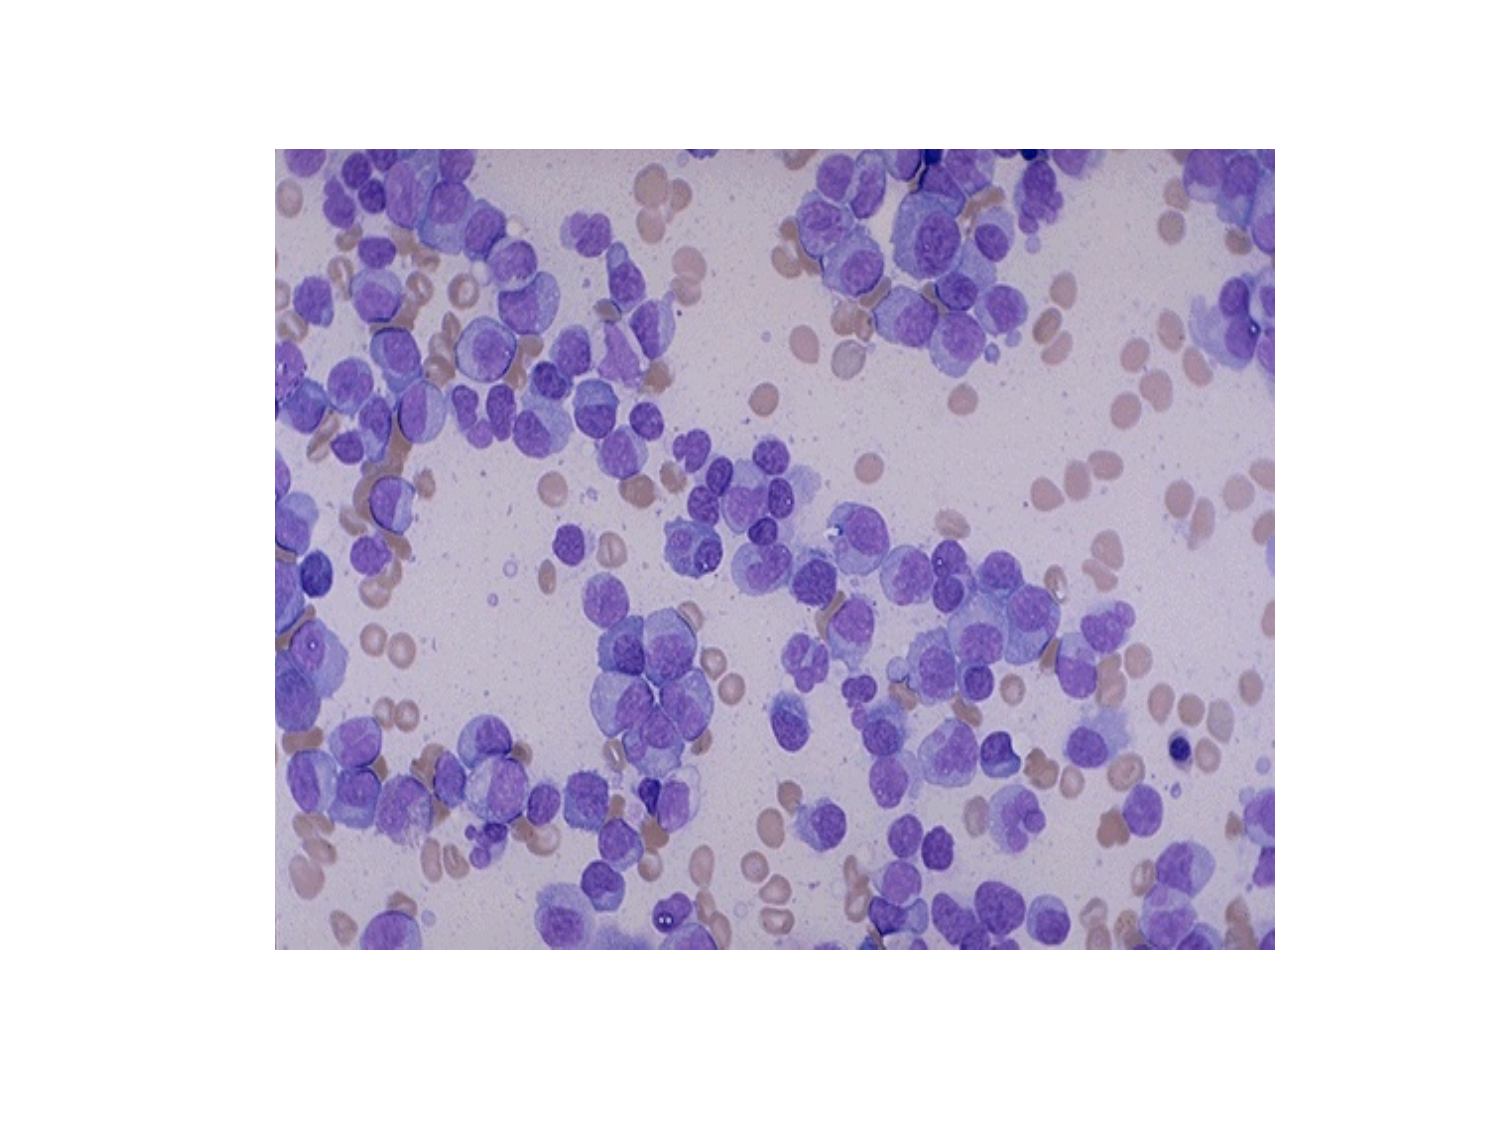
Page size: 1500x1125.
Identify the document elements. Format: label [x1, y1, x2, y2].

picture [274, 149, 1276, 951]
